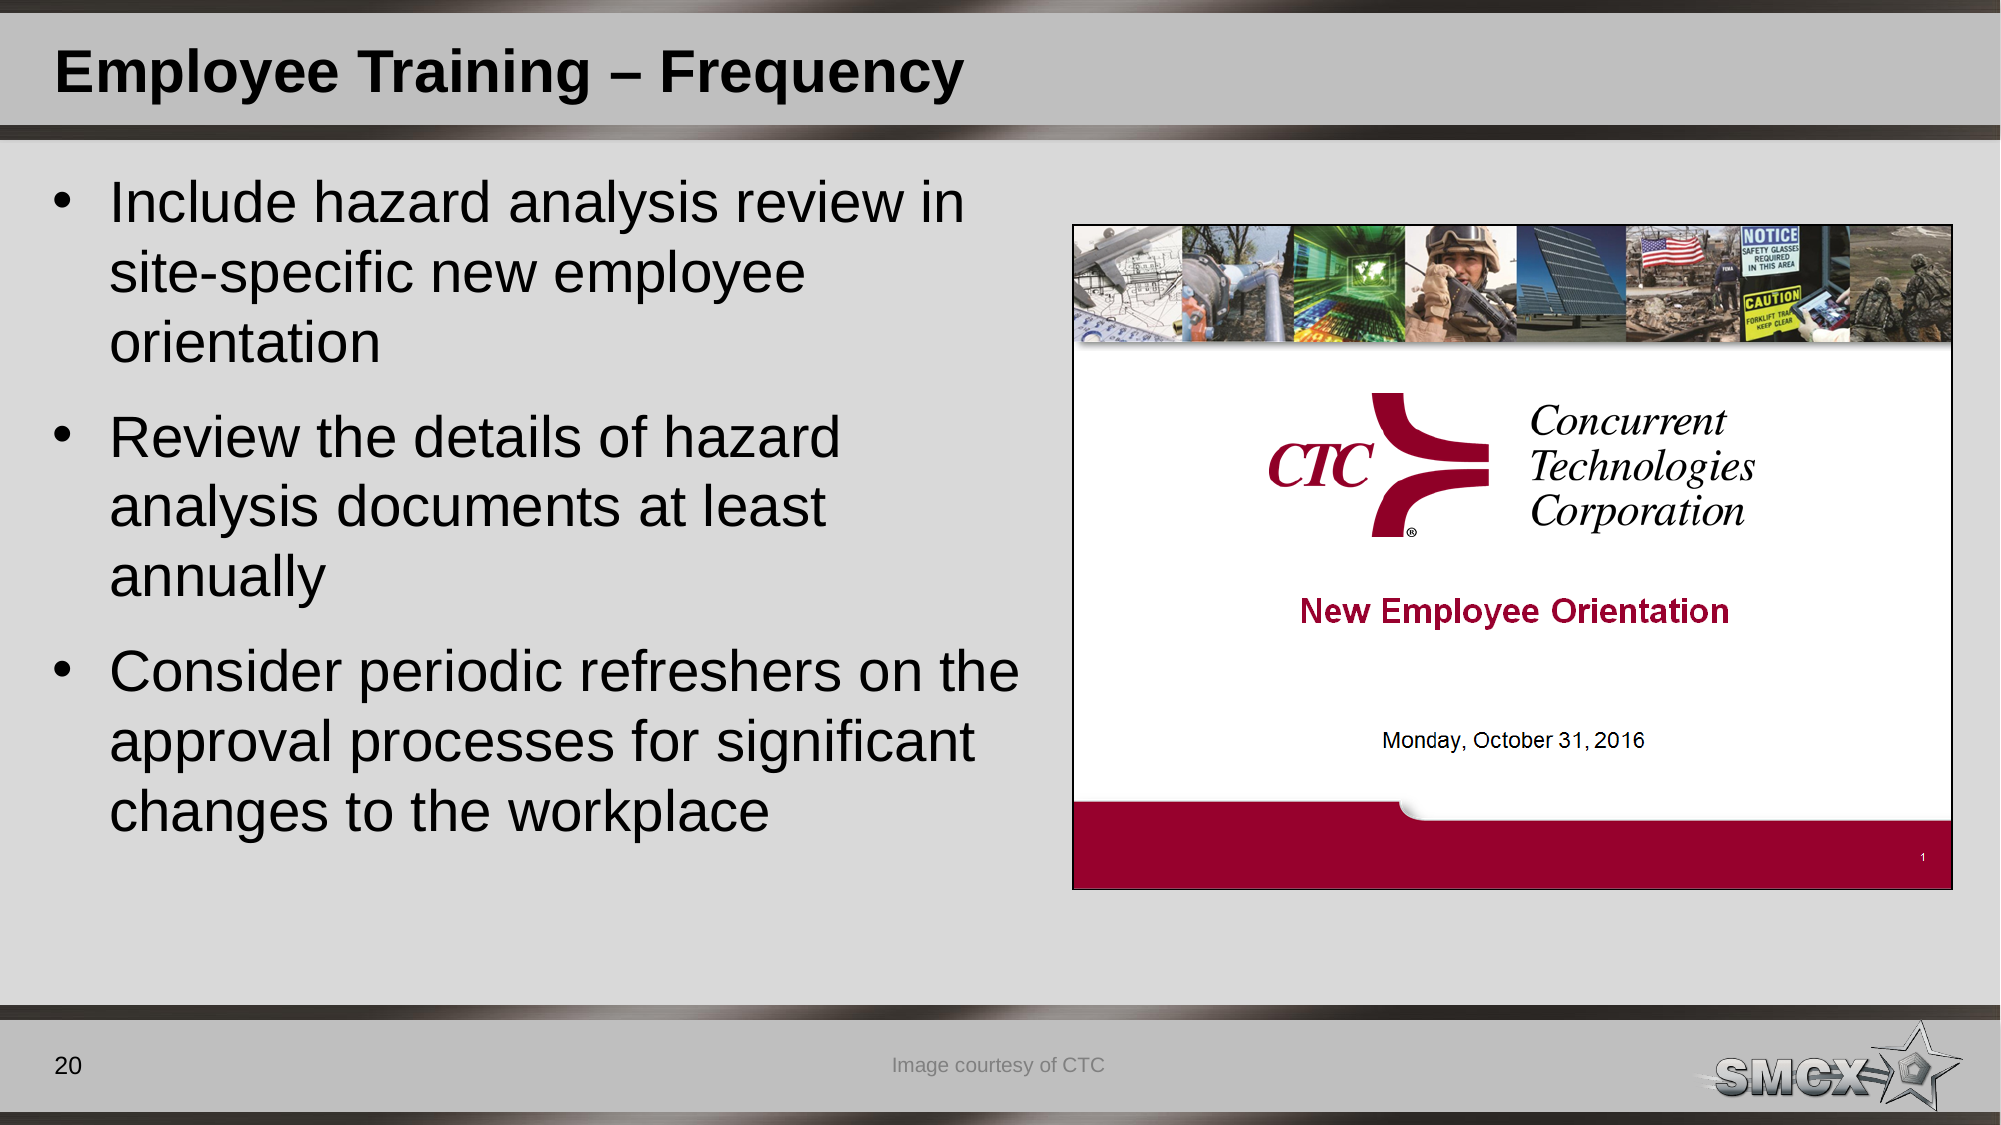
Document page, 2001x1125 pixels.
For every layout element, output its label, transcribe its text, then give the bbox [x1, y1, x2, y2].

picture [1073, 225, 1952, 889]
slide_number 20 [39, 1035, 190, 1095]
picture [0, 1005, 2001, 1125]
picture [0, 0, 2001, 13]
picture [0, 125, 2001, 140]
title Employee Training – Frequency [39, 21, 1980, 115]
list Include hazard analysis review in site-specific new employee orientation Review the details of hazard analysis documents at least annually Consider periodic refreshers on the approval processes for significant changes to the workplace [37, 156, 1042, 982]
text_box Image courtesy of CTC [608, 1044, 1389, 1085]
